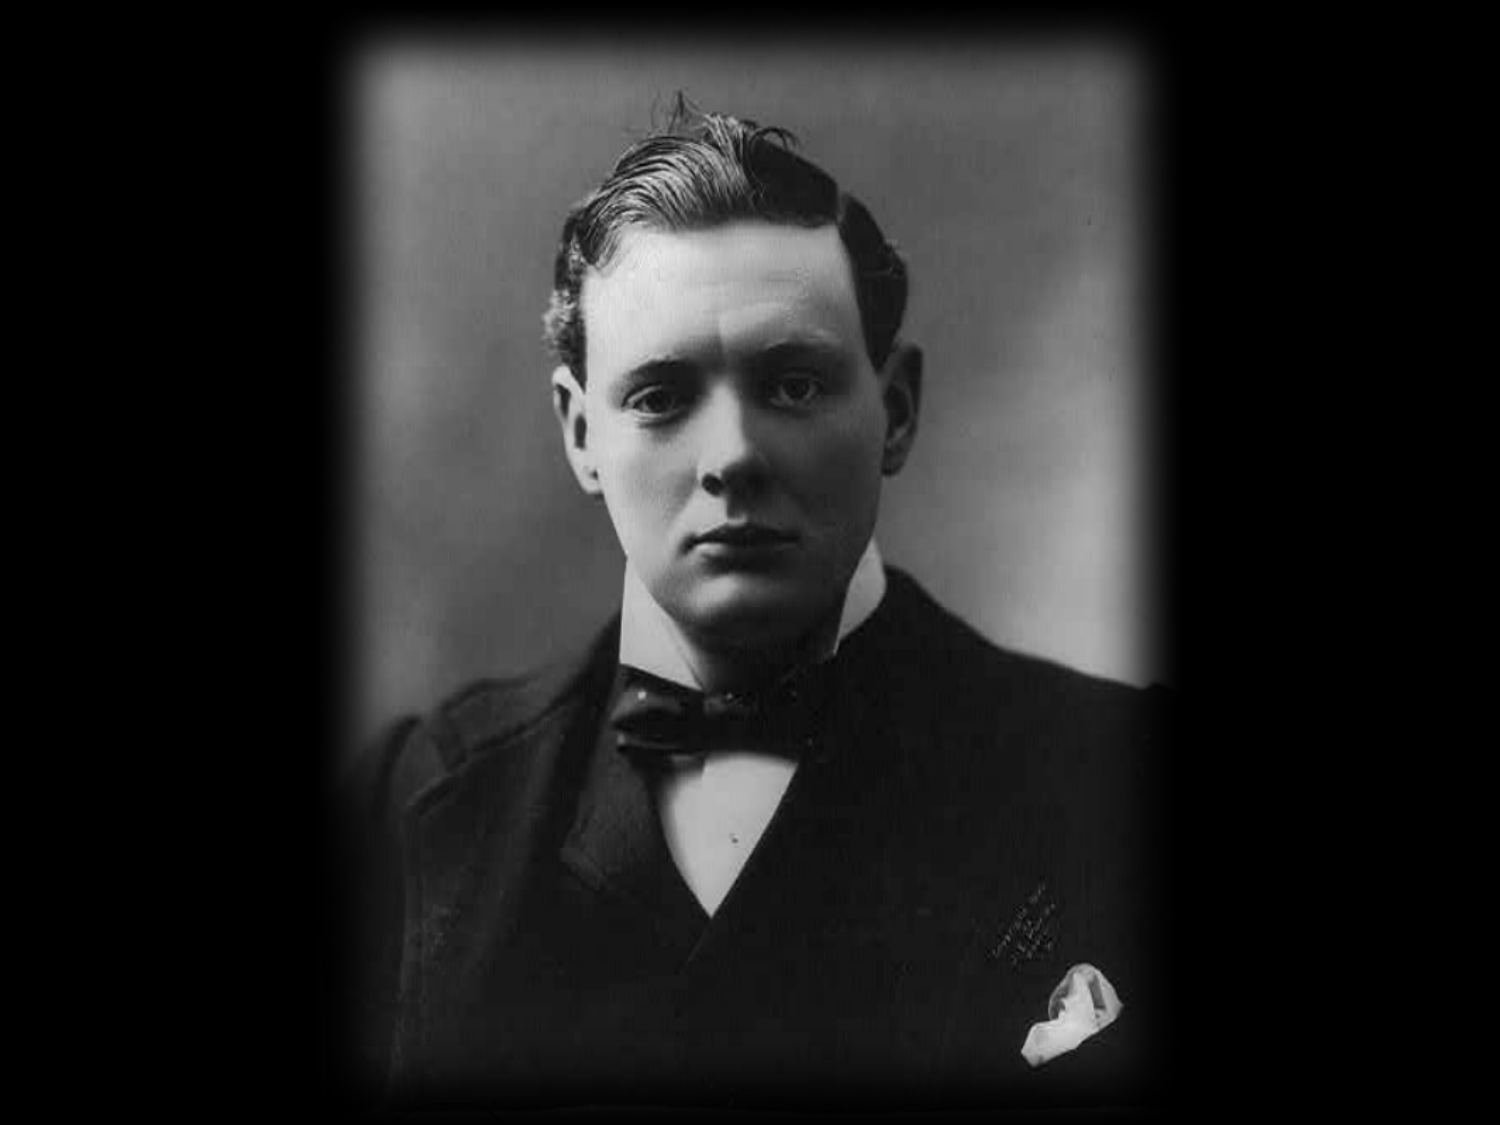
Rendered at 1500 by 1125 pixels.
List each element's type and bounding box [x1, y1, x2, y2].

list [312, 0, 1188, 1125]
